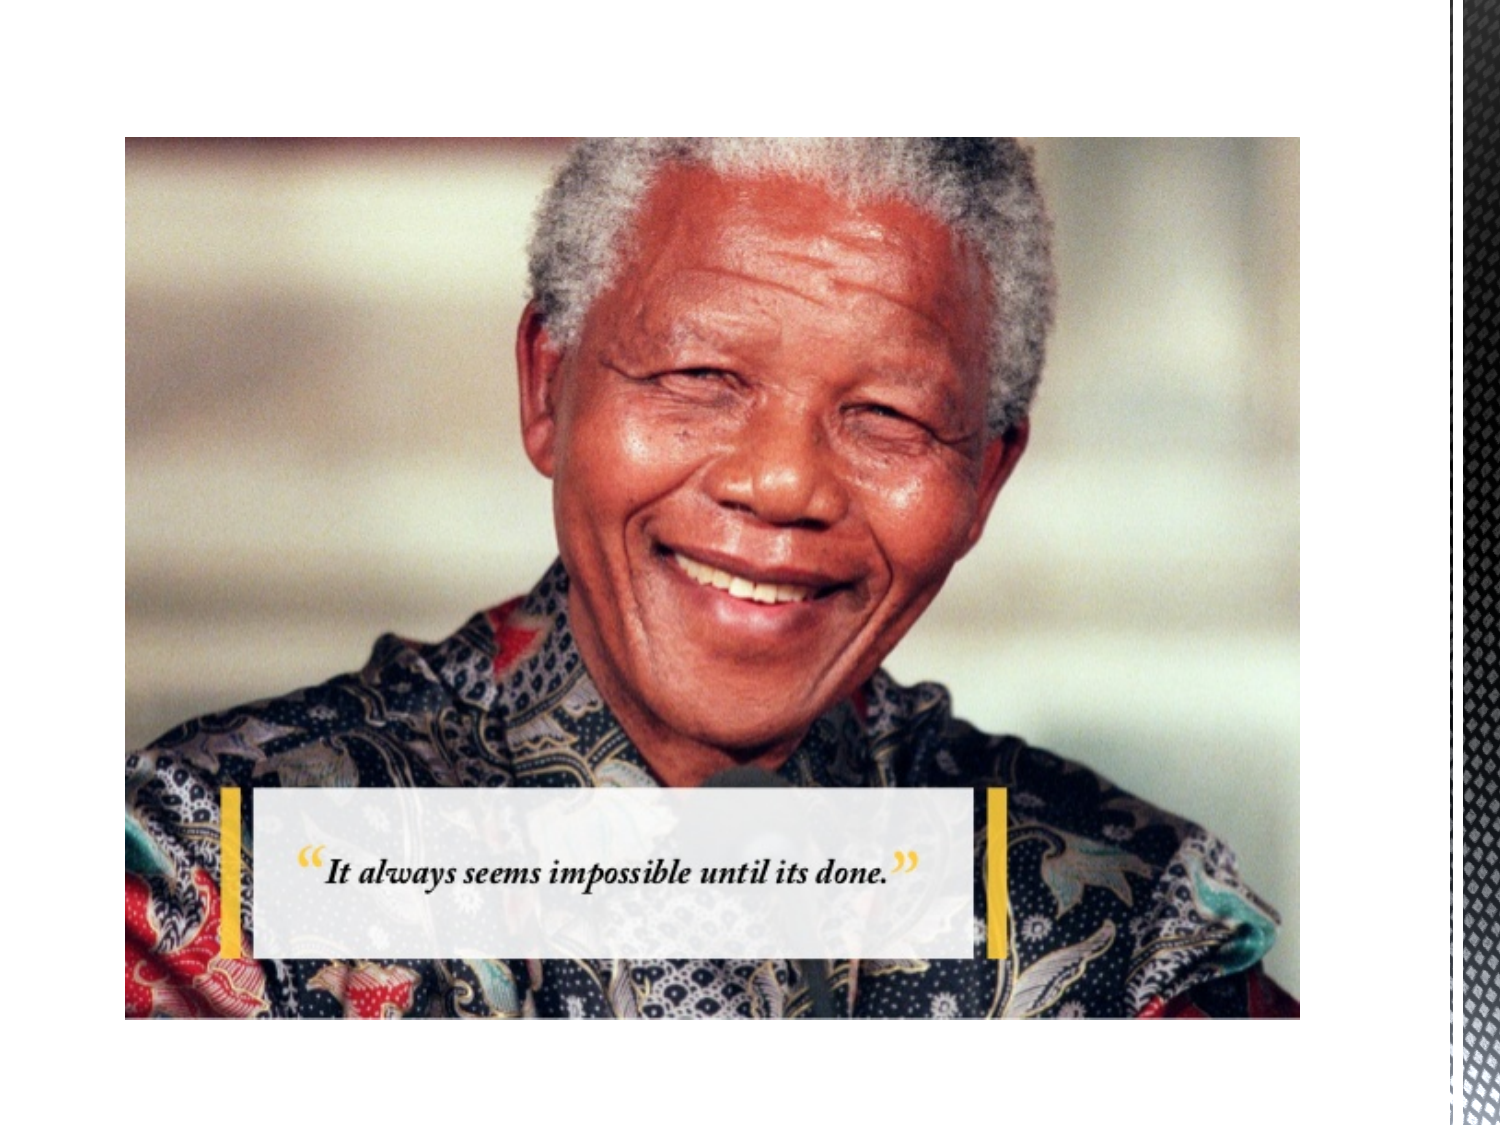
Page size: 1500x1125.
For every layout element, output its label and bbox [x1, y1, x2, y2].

picture [1447, 0, 1500, 1125]
picture [124, 137, 1301, 1020]
